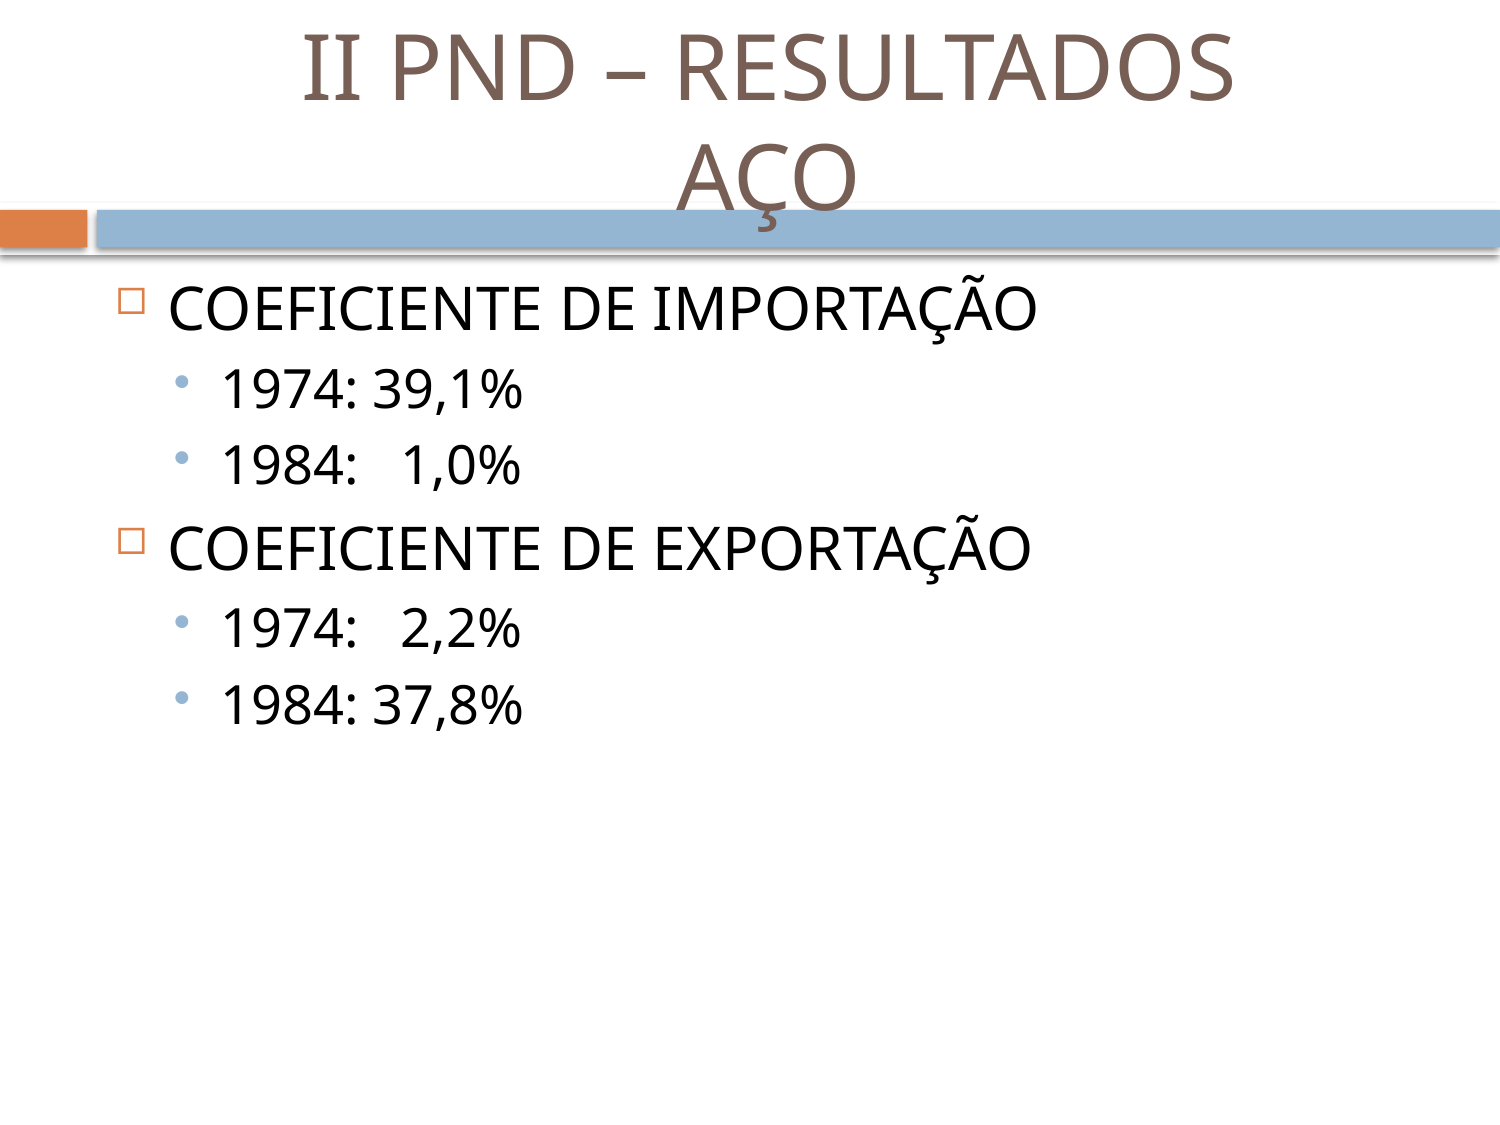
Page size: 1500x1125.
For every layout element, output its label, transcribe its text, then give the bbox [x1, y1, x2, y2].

list COEFICIENTE DE IMPORTAÇÃO 1974: 39,1% 1984: 1,0% COEFICIENTE DE EXPORTAÇÃO 1974: 2,2% 1984: 37,8% [100, 262, 1439, 1001]
title II PND – RESULTADOS AÇO [100, 37, 1439, 201]
